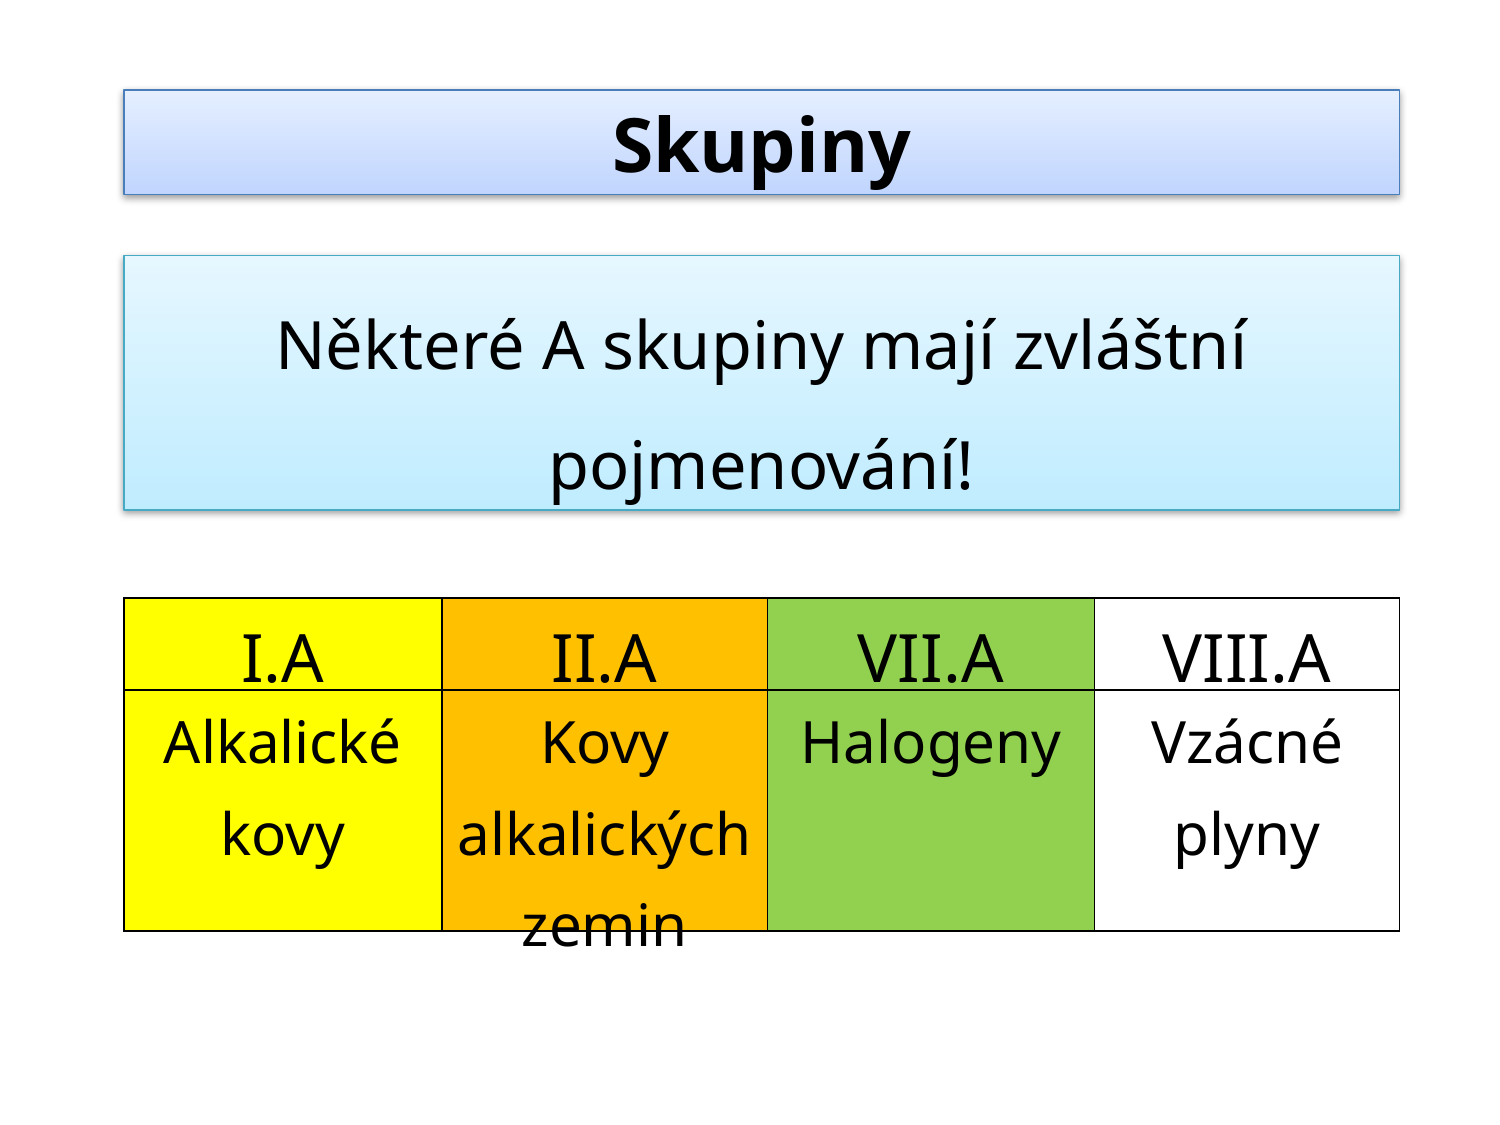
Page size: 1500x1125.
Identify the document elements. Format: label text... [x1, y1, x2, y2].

table_header II.A [443, 599, 767, 689]
table_cell Vzácné plyny [1095, 691, 1399, 930]
table_header VII.A [768, 599, 1094, 689]
table_header VIII.A [1095, 599, 1399, 689]
table_header I.A [125, 599, 441, 689]
table_cell Kovy alkalických zemin [443, 691, 767, 930]
text_box Skupiny [123, 89, 1400, 195]
text_box Některé A skupiny mají zvláštní pojmenování! [123, 255, 1400, 511]
table_cell Alkalické kovy [125, 691, 441, 930]
table_cell Halogeny [768, 691, 1094, 930]
